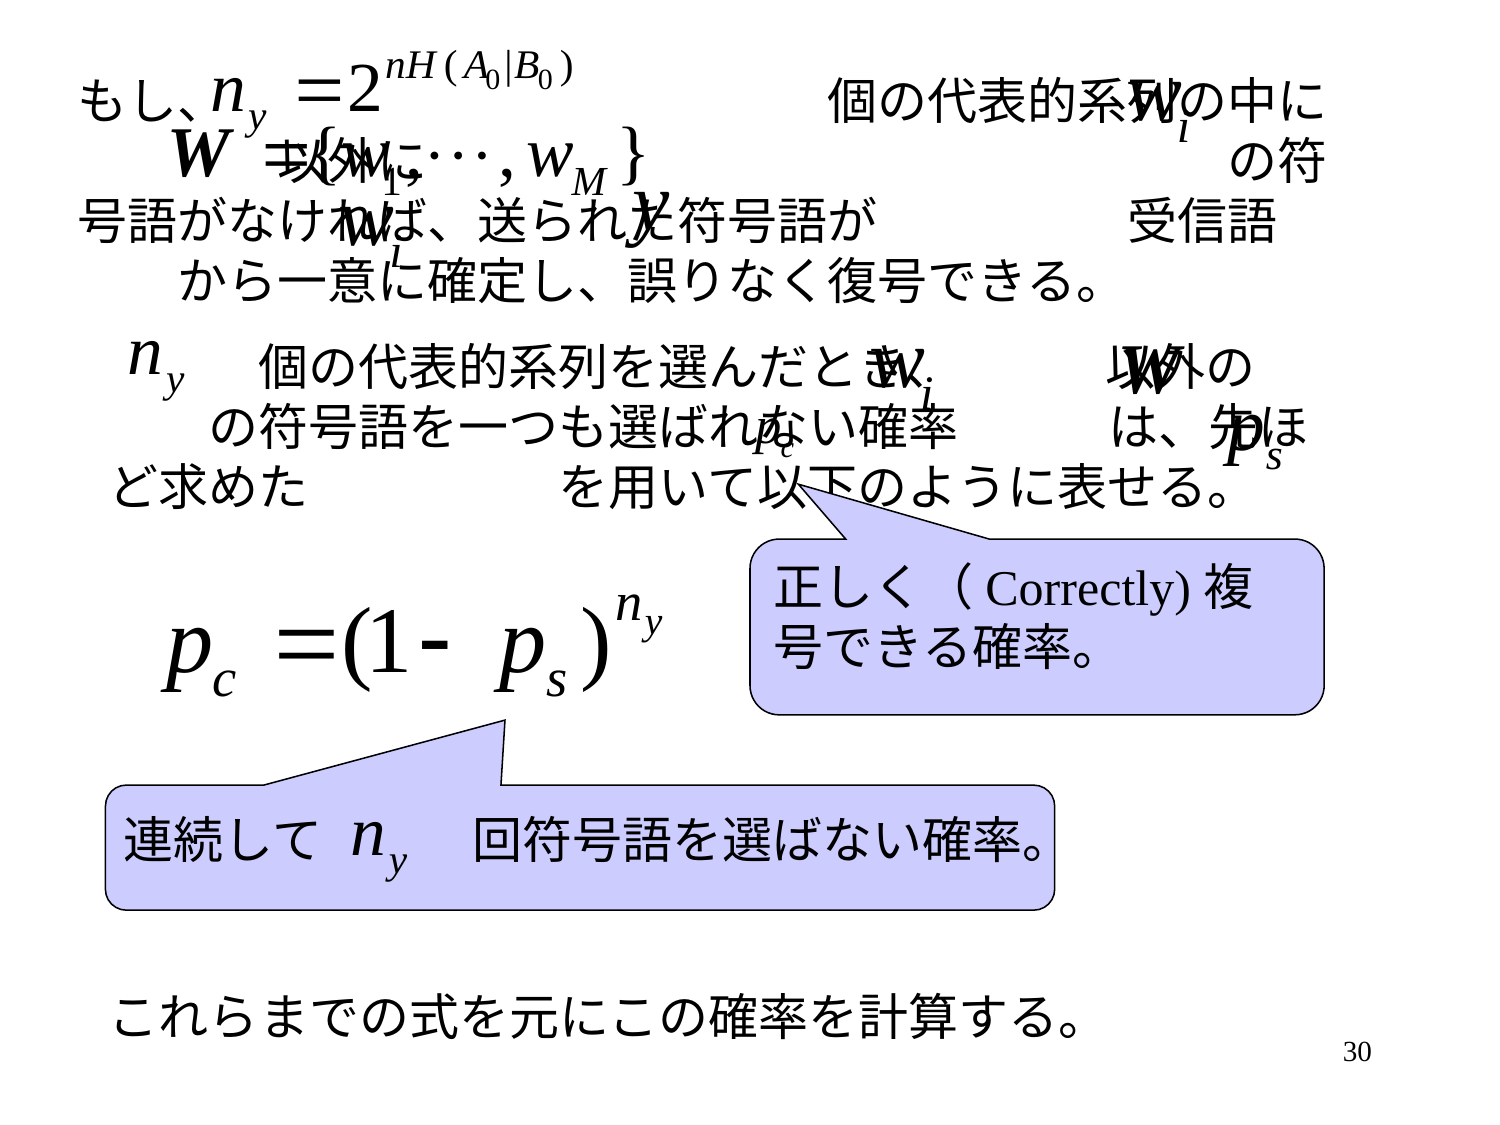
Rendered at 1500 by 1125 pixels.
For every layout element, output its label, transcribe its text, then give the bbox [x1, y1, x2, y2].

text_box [1206, 374, 1296, 488]
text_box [1113, 327, 1209, 412]
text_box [162, 105, 656, 213]
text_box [339, 784, 424, 897]
text_box [105, 728, 1055, 911]
text_box 個の代表的系列を選んだとき、 以外の の符号語を一つも選ばれない確率 は、先ほど求めた を用いて以下のように表せる。 [93, 328, 1354, 523]
text_box 連続して 回符号語を選ばない確率。 [109, 800, 334, 876]
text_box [855, 304, 954, 430]
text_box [740, 390, 807, 470]
slide_number 30 [1074, 1024, 1388, 1101]
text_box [324, 162, 423, 288]
text_box もし、 個の代表的系列の中に 以外に の符号語がなければ、送られた符号語が 受信語 から一意に確定し、誤りなく復号できる。 [62, 62, 1363, 318]
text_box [140, 562, 691, 720]
text_box 正しく（Correctly)複号できる確率。 [750, 484, 1325, 715]
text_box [612, 174, 690, 266]
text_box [116, 304, 201, 417]
text_box これらまでの式を元にこの確率を計算する。 [94, 978, 1123, 1054]
text_box 連続して 回符号語を選ばない確率。 [429, 800, 1088, 876]
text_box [198, 34, 587, 103]
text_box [1112, 37, 1211, 163]
